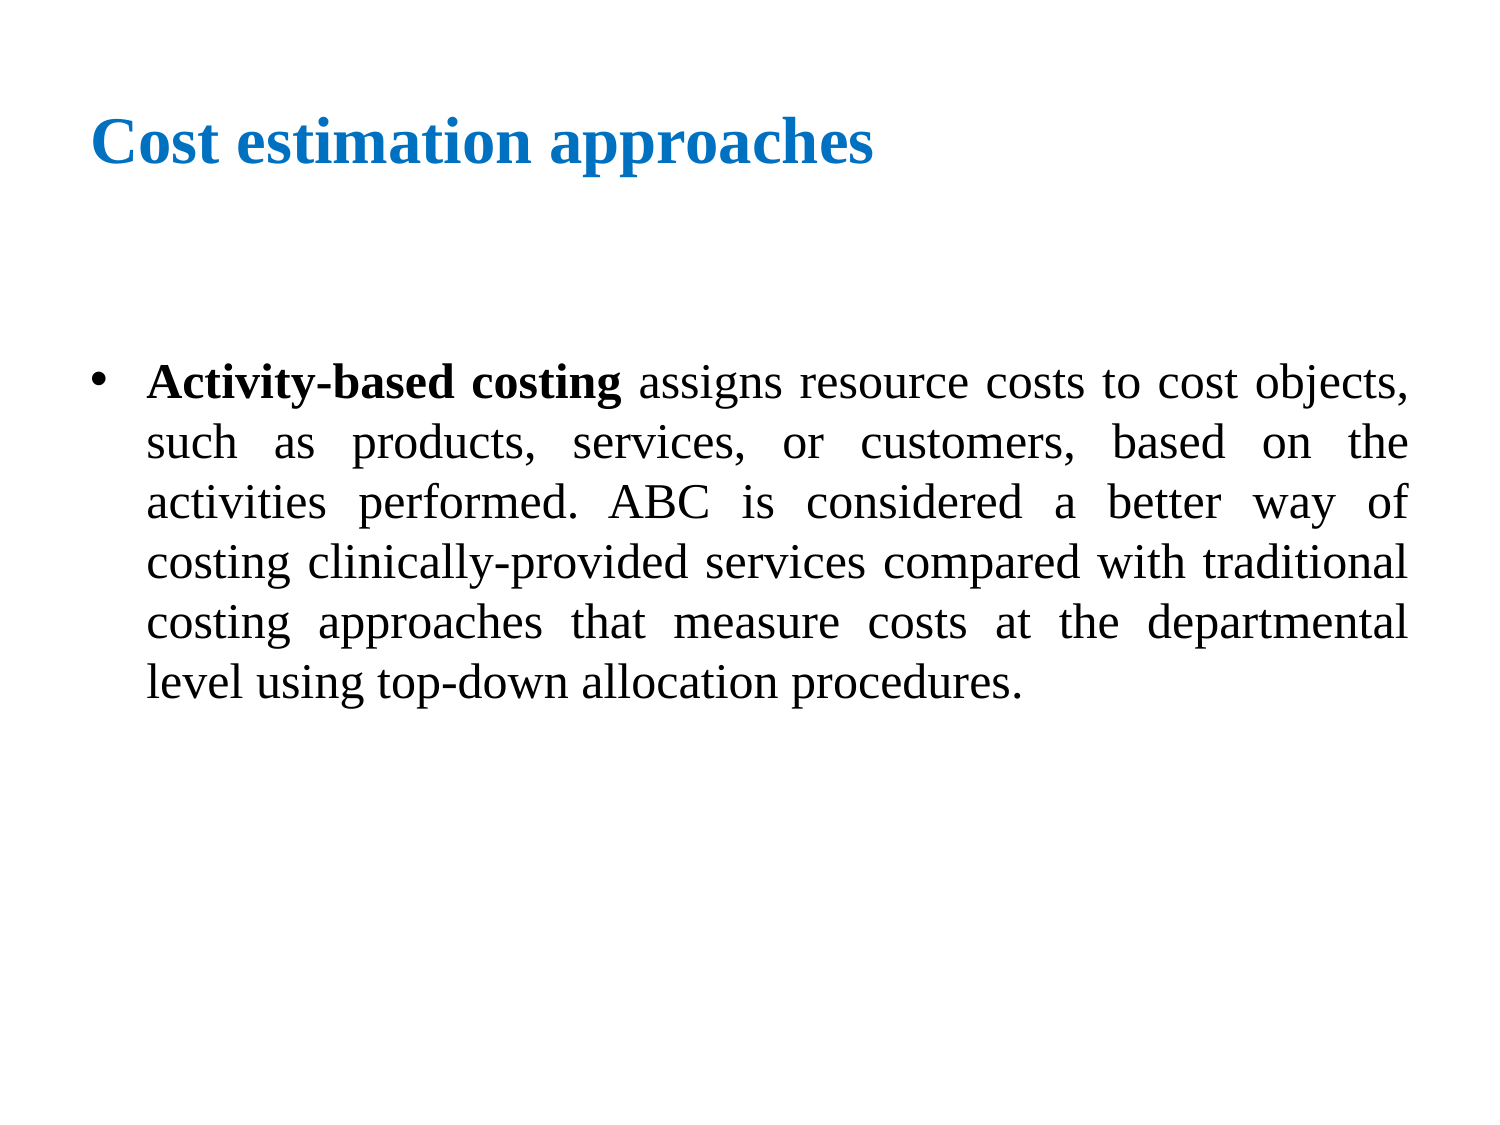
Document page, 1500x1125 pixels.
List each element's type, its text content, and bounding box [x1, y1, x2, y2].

list Activity-based costing assigns resource costs to cost objects, such as products, services, or customers, based on the activities performed. ABC is considered a better way of costing clinically-provided services compared with traditional costing approaches that measure costs at the departmental level using top-down allocation procedures. [75, 340, 1425, 1088]
title Cost estimation approaches [75, 50, 1425, 213]
